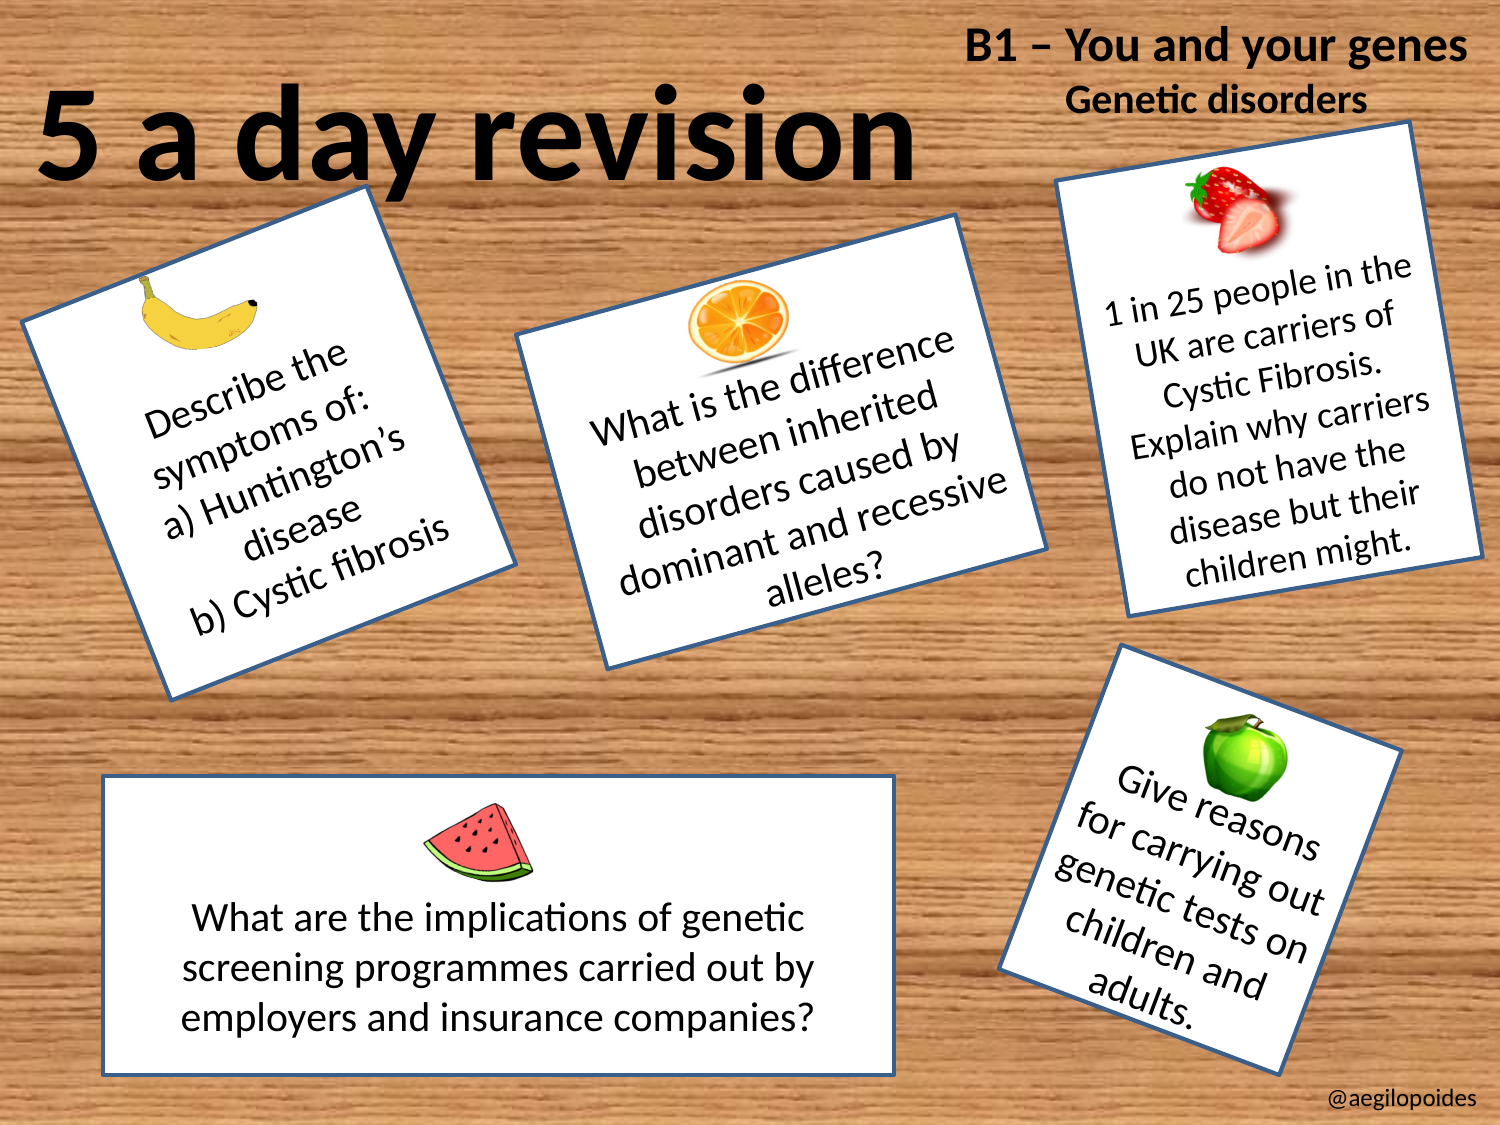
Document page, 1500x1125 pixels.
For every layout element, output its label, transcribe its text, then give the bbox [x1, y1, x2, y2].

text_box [78, 239, 458, 648]
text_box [1089, 147, 1453, 590]
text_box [553, 267, 1010, 619]
text_box B1 – You and your genes Genetic disorders [939, 3, 1494, 129]
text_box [1048, 685, 1350, 1041]
text_box [101, 774, 896, 1077]
picture [0, 0, 1500, 1125]
text_box What are the implications of genetic screening programmes carried out by employers and insurance companies? [102, 882, 894, 1047]
text_box @aegilopoides [1311, 1073, 1493, 1119]
text_box 5 a day revision [19, 35, 935, 215]
